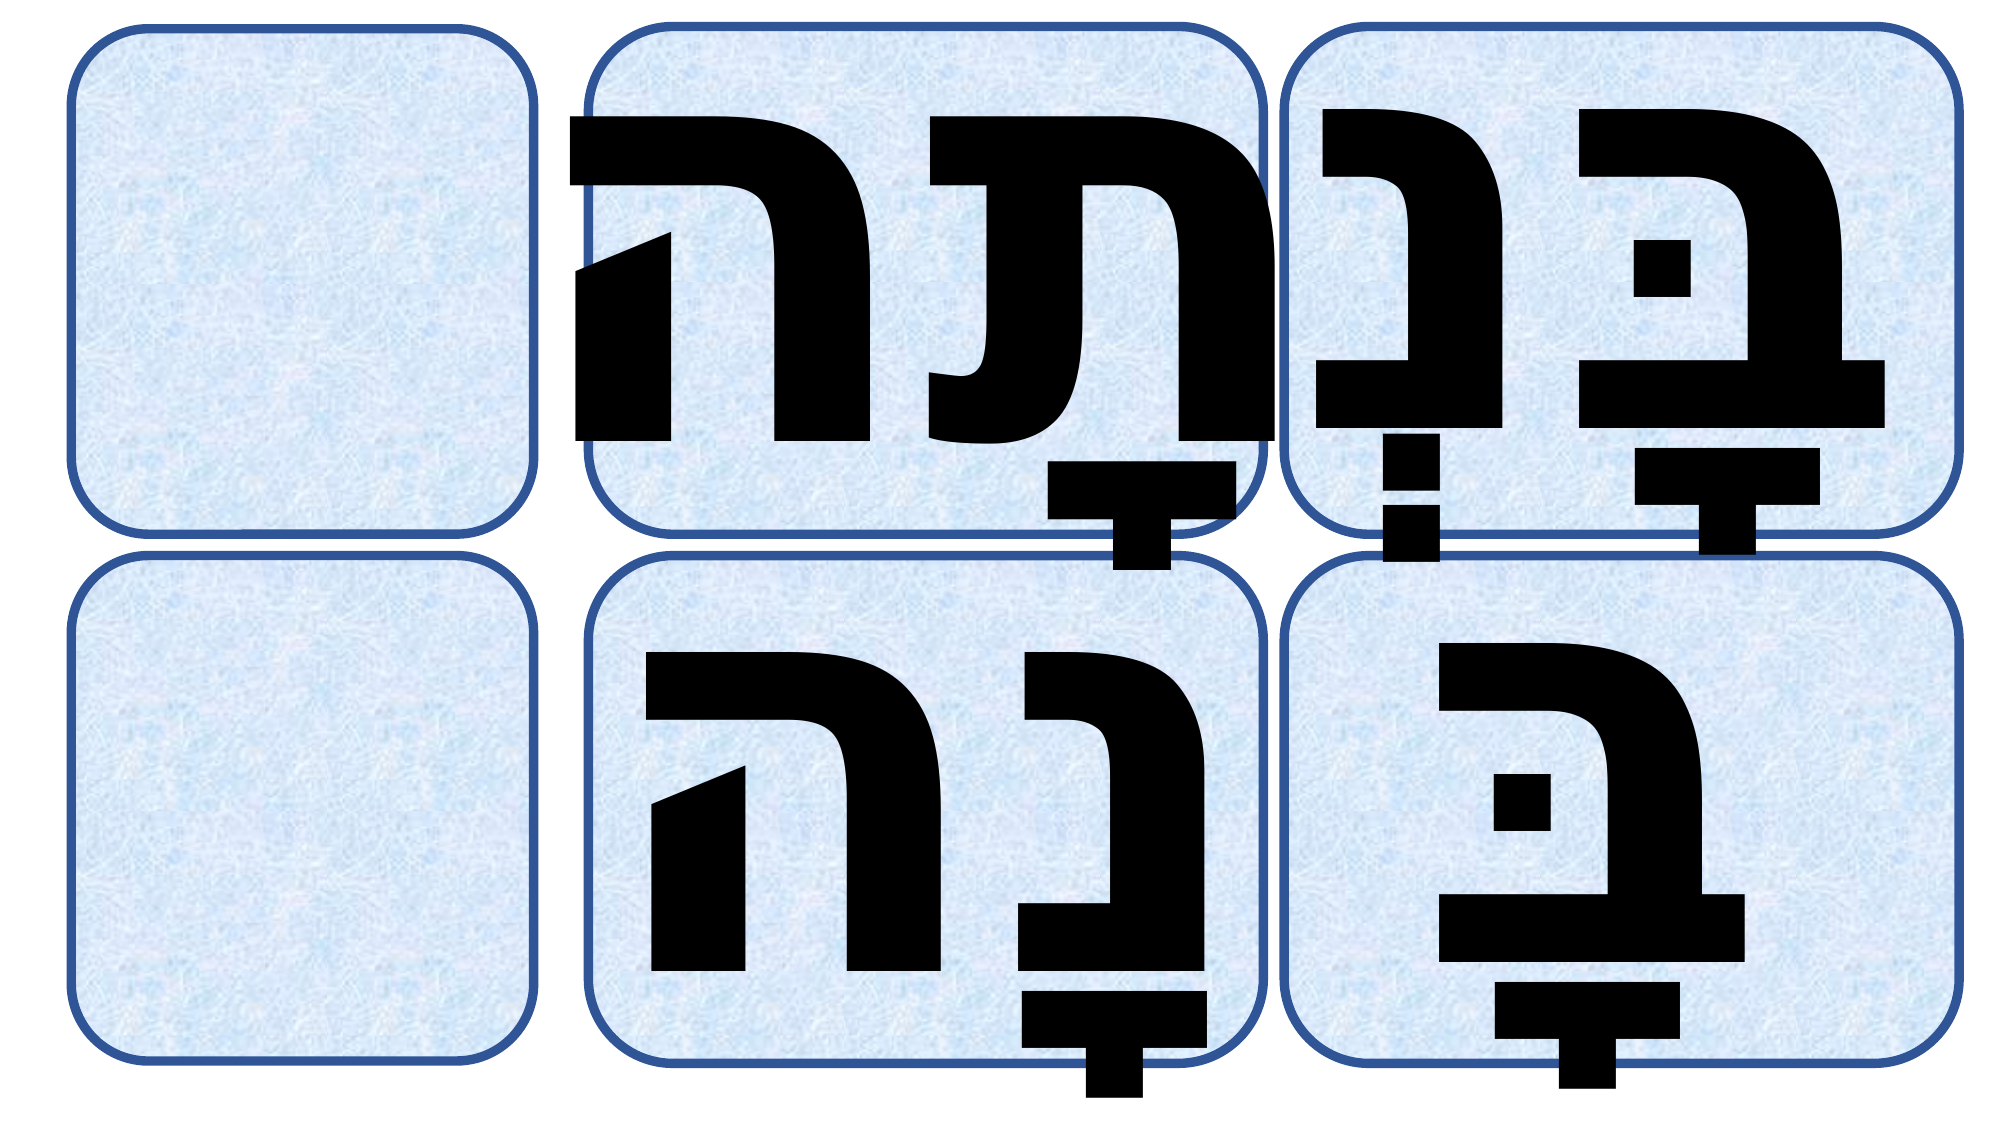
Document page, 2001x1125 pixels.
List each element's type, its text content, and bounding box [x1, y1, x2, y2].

text_box [1283, 554, 1400, 1065]
text_box בָּנְ [1345, 0, 2000, 554]
text_box [1884, 555, 1961, 1064]
text_box [70, 27, 535, 536]
text_box תָה [501, 0, 1345, 568]
text_box נָה [578, 380, 1274, 1096]
text_box [70, 554, 535, 1063]
text_box בָּ [1400, 371, 1884, 1087]
